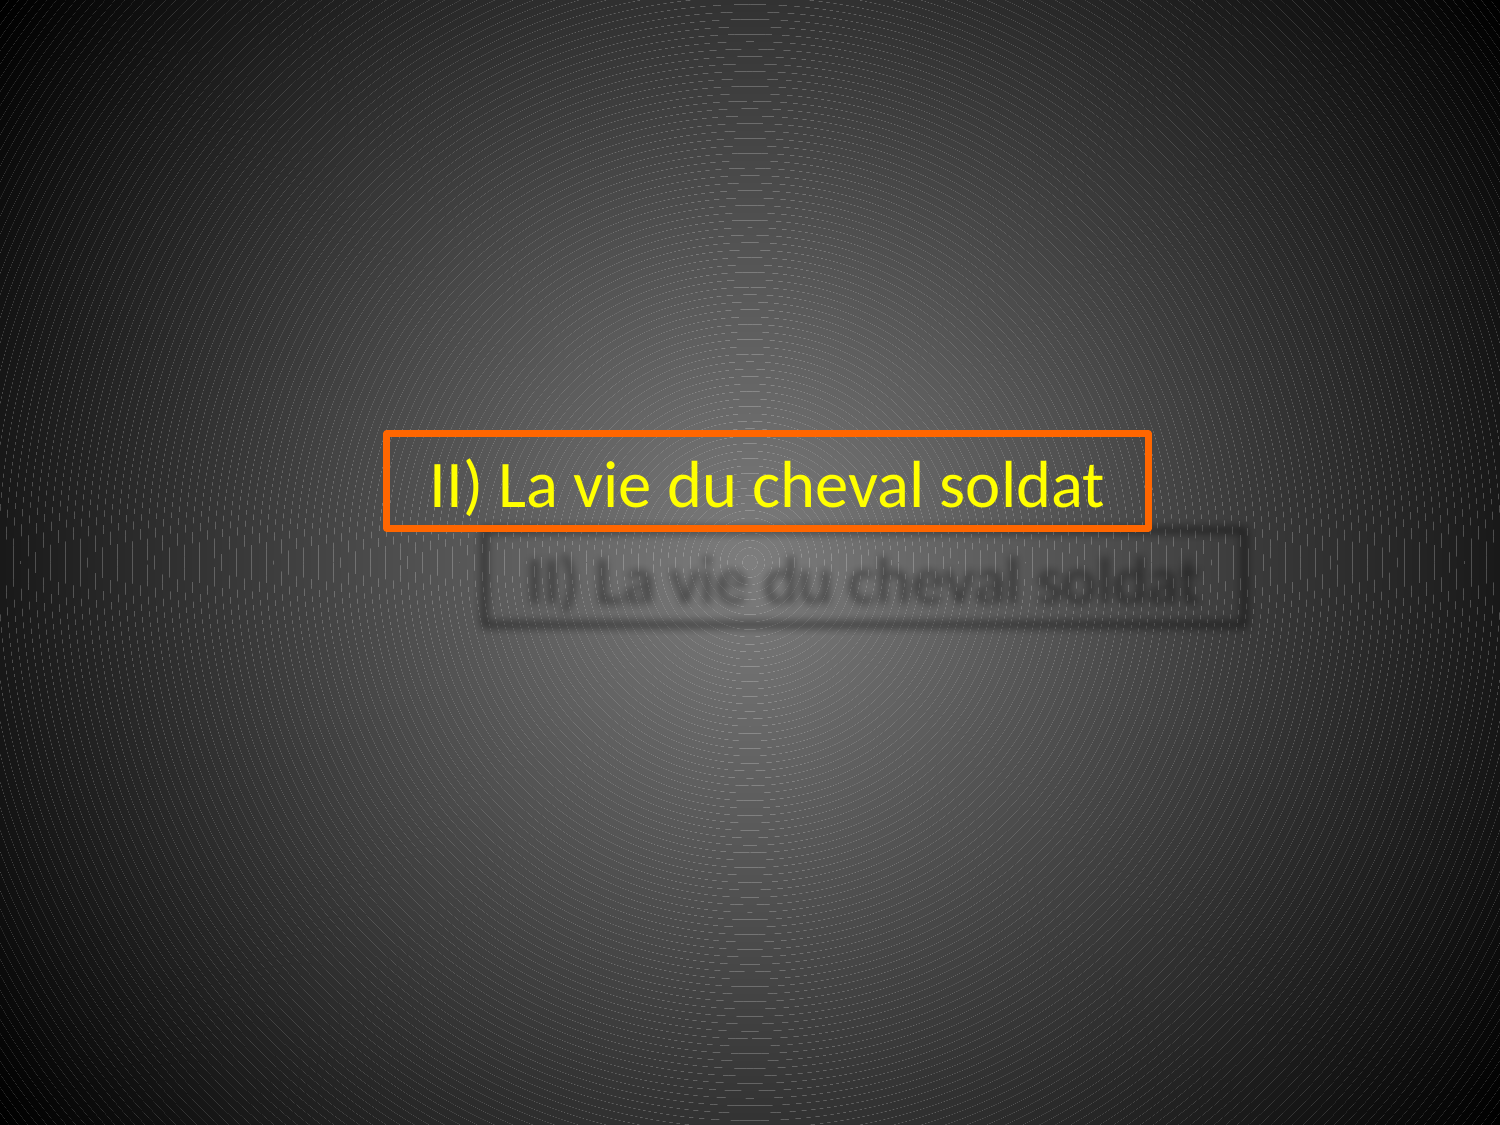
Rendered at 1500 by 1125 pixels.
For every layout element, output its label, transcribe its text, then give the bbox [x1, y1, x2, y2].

text_box II) La vie du cheval soldat [386, 433, 1149, 529]
